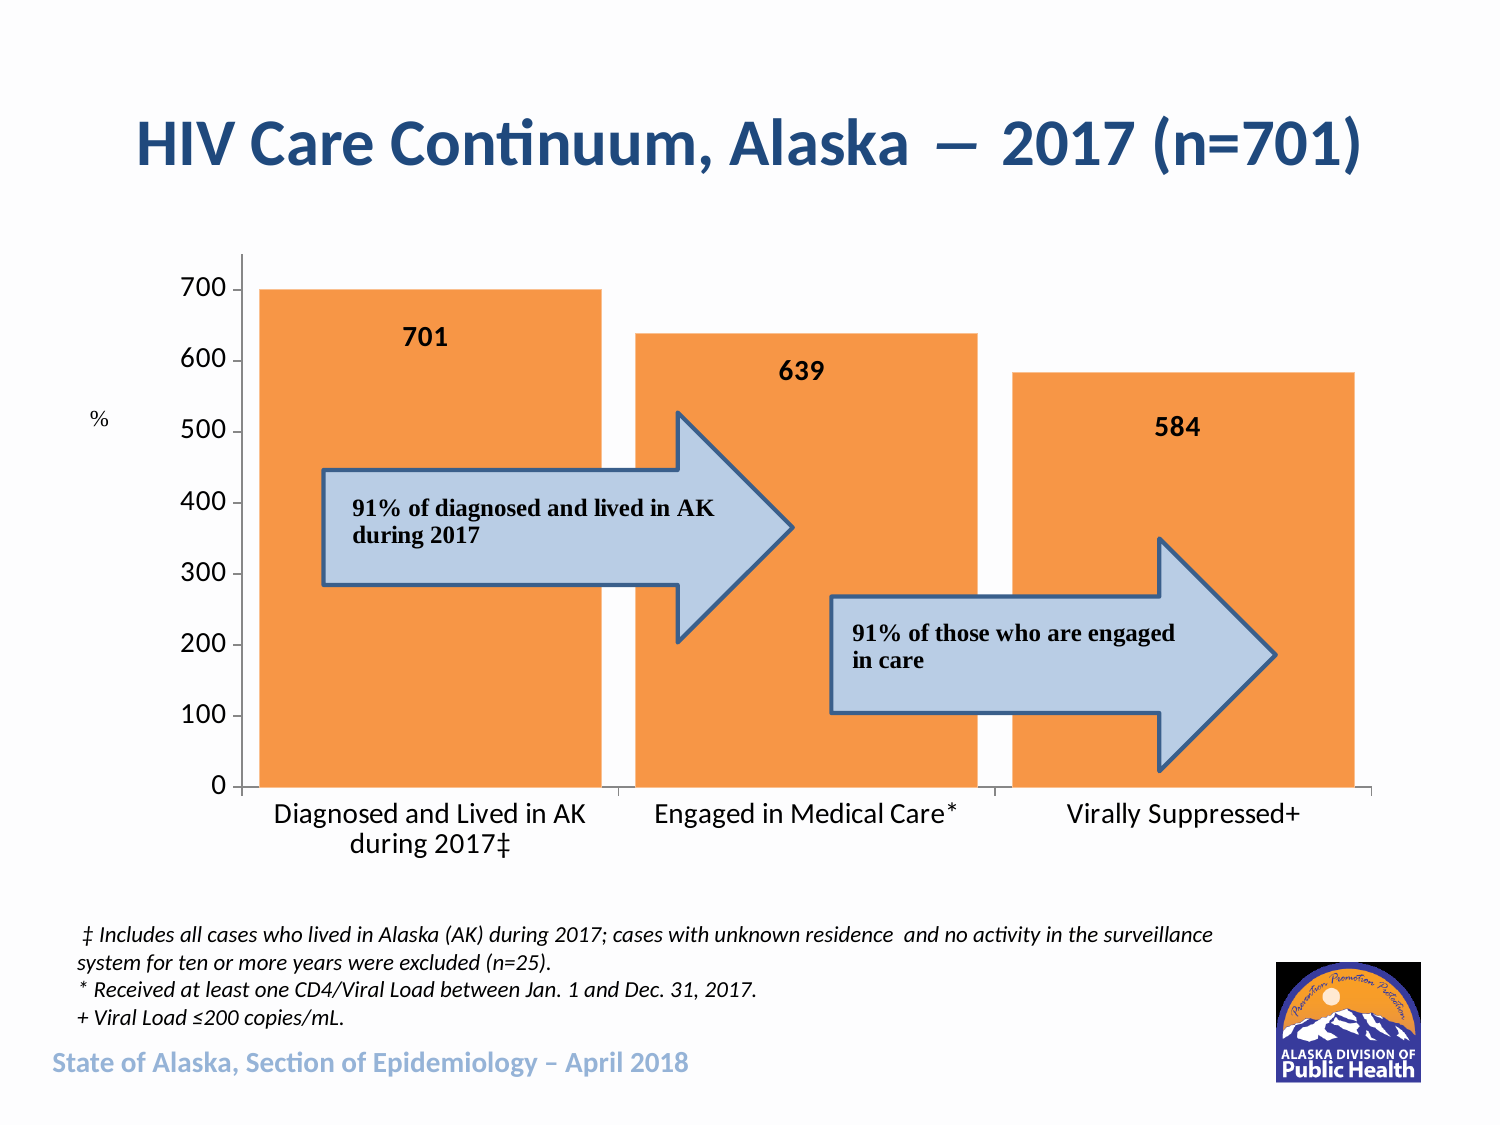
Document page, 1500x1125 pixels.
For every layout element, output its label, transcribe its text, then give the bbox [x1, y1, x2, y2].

text_box State of Alaska, Section of Epidemiology – April 2018 [37, 1035, 1163, 1086]
slide_number 14 [1074, 1042, 1425, 1103]
chart [74, 212, 1426, 956]
picture [1275, 962, 1421, 1042]
text_box ‡ Includes all cases who lived in Alaska (AK) during 2017; cases with unknown residence and no activity in the surveillance system for ten or more years were excluded (n=25). * Received at least one CD4/Viral Load between Jan. 1 and Dec. 31, 2017. + Viral Load ≤200 copies/mL. [62, 912, 1263, 1038]
title HIV Care Continuum, Alaska ― 2017 (n=701) [75, 45, 1425, 211]
